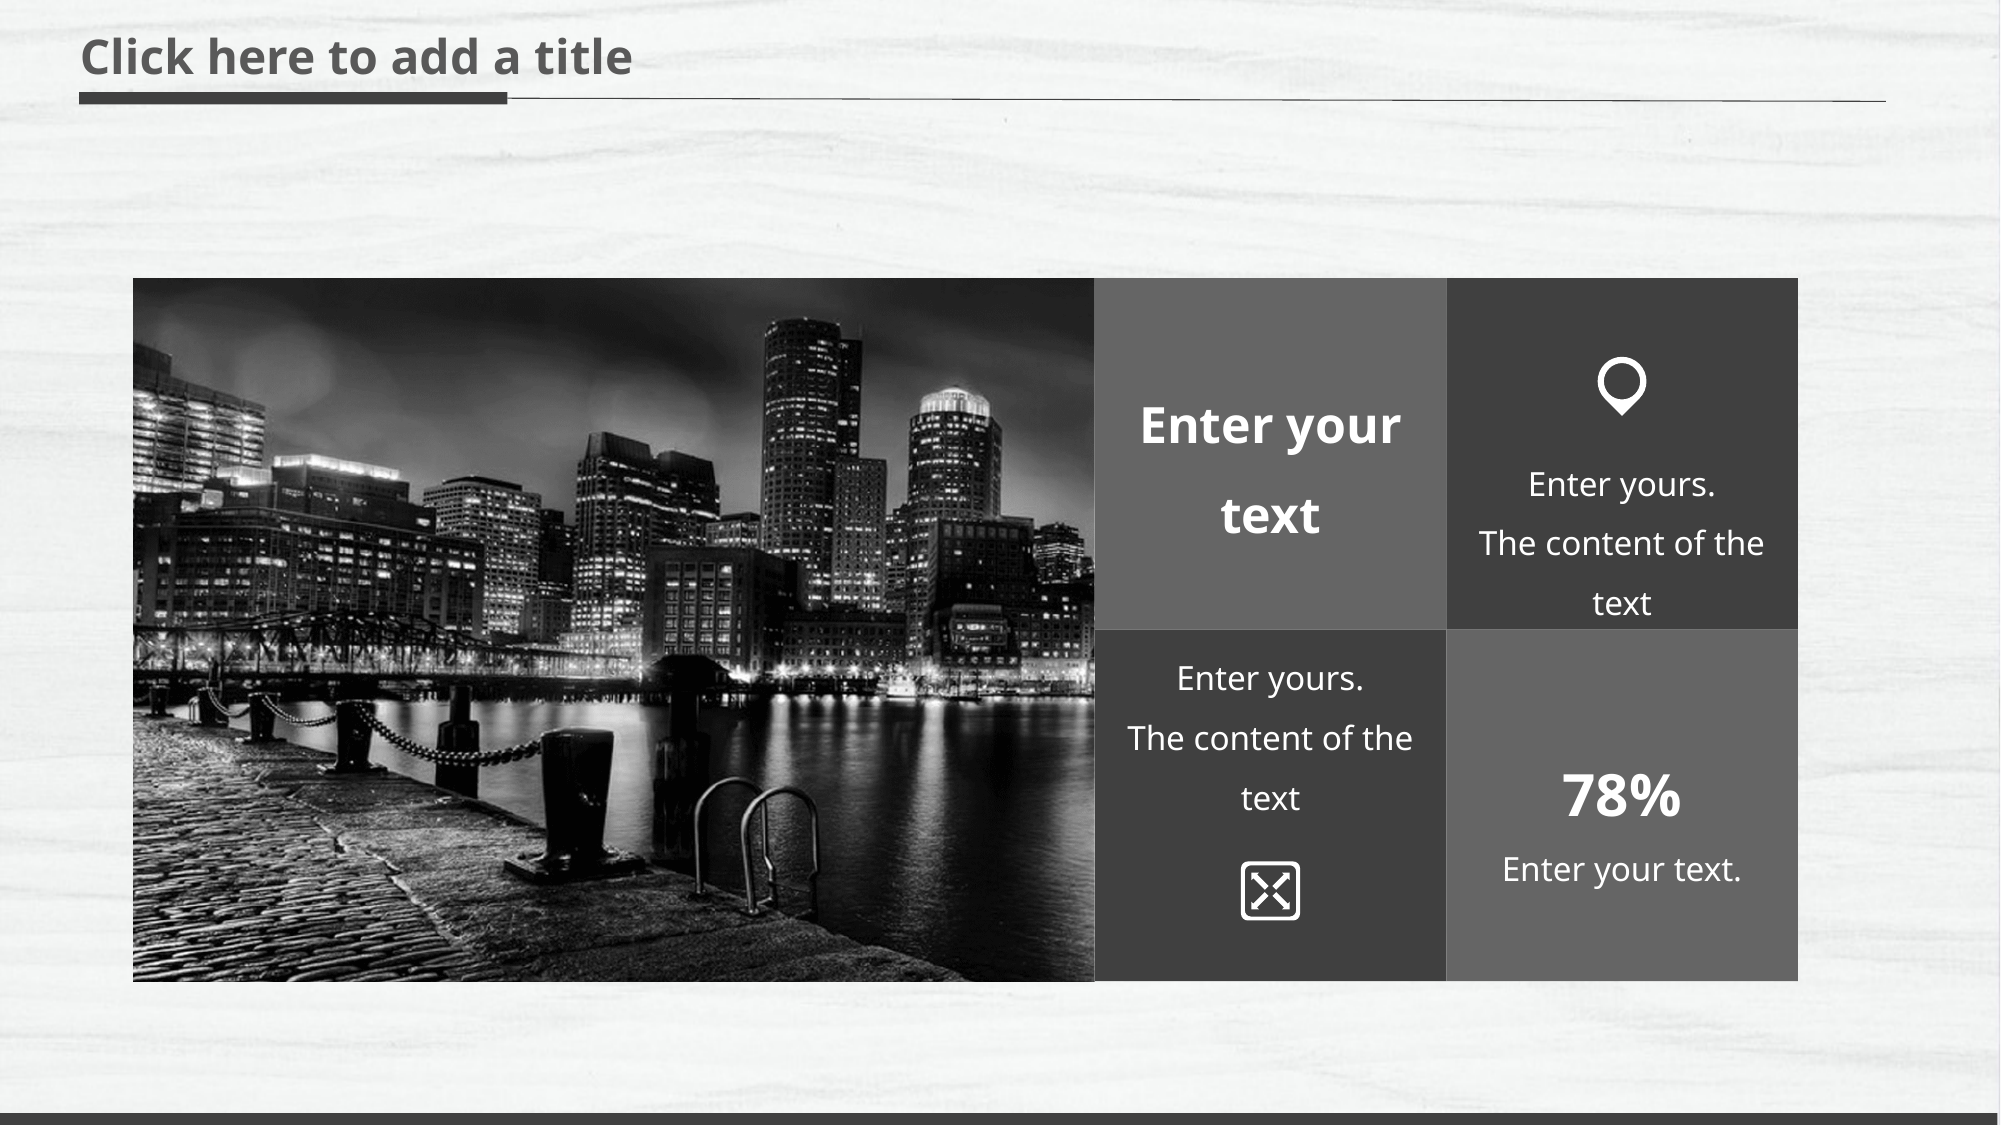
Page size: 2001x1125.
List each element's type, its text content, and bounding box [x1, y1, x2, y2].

text_box Enter yours. The content of the text [1096, 629, 1445, 982]
text_box [1239, 860, 1302, 922]
text_box [0, 1112, 1998, 1125]
text_box [78, 95, 508, 105]
text_box 78% Enter your text. [1445, 629, 1799, 982]
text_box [507, 98, 1886, 102]
text_box [132, 277, 1096, 982]
text_box Enter yours. The content of the text [1445, 277, 1799, 629]
picture [0, 0, 2001, 1125]
text_box Enter your text [1096, 277, 1445, 629]
text_box Click here to add a title [64, 15, 771, 95]
text_box [1596, 355, 1648, 418]
